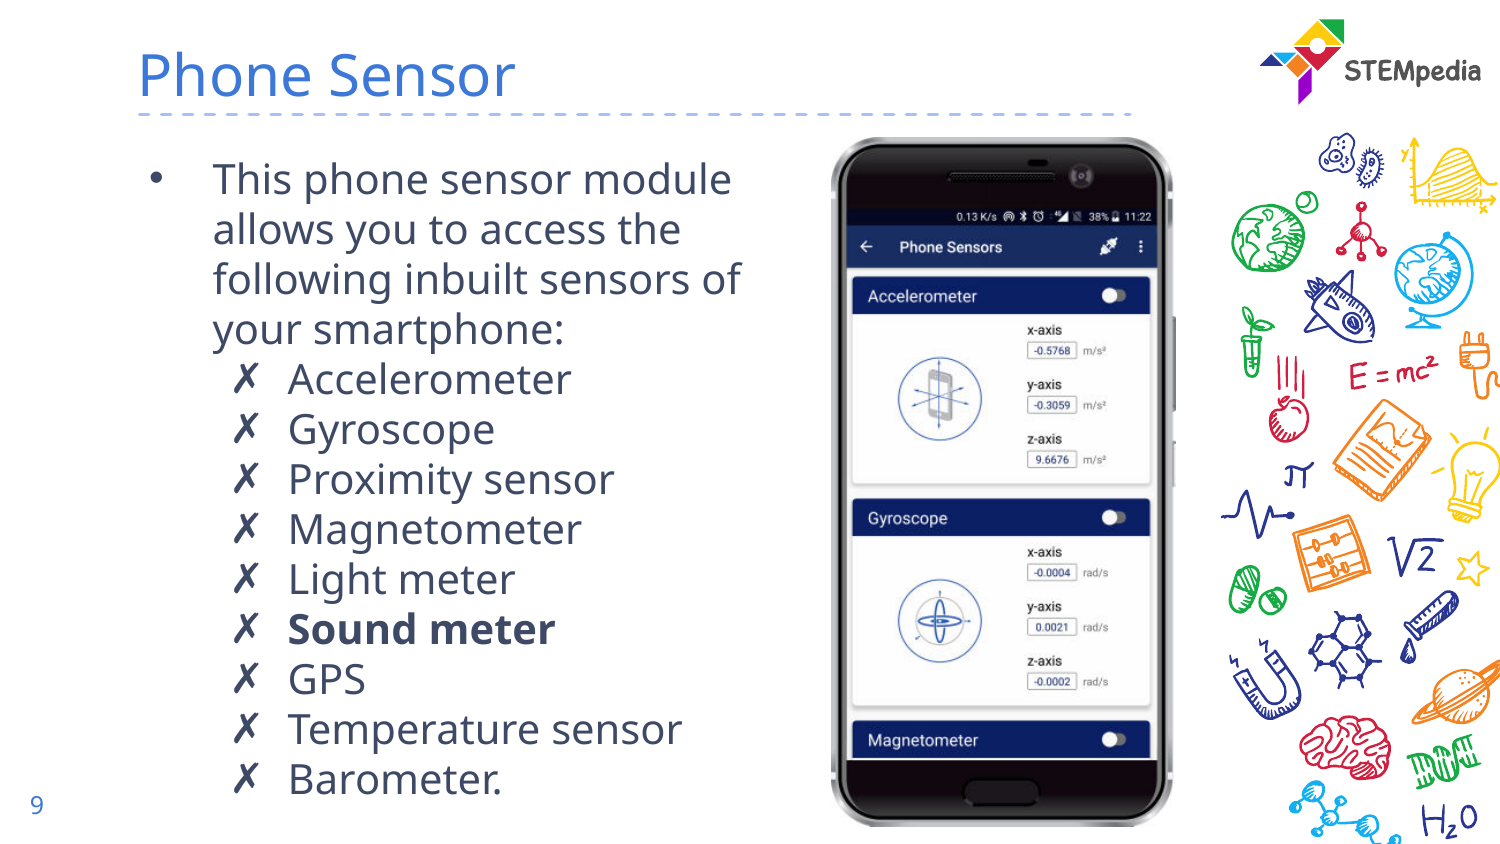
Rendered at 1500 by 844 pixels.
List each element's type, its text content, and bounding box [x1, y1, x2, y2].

list This phone sensor module allows you to access the following inbuilt sensors of your smartphone: Accelerometer Gyroscope Proximity sensor Magnetometer Light meter Sound meter GPS Temperature sensor Barometer. [122, 137, 809, 806]
title Phone Sensor [122, 0, 1130, 123]
slide_number 9 [14, 774, 105, 840]
picture [831, 137, 1176, 828]
